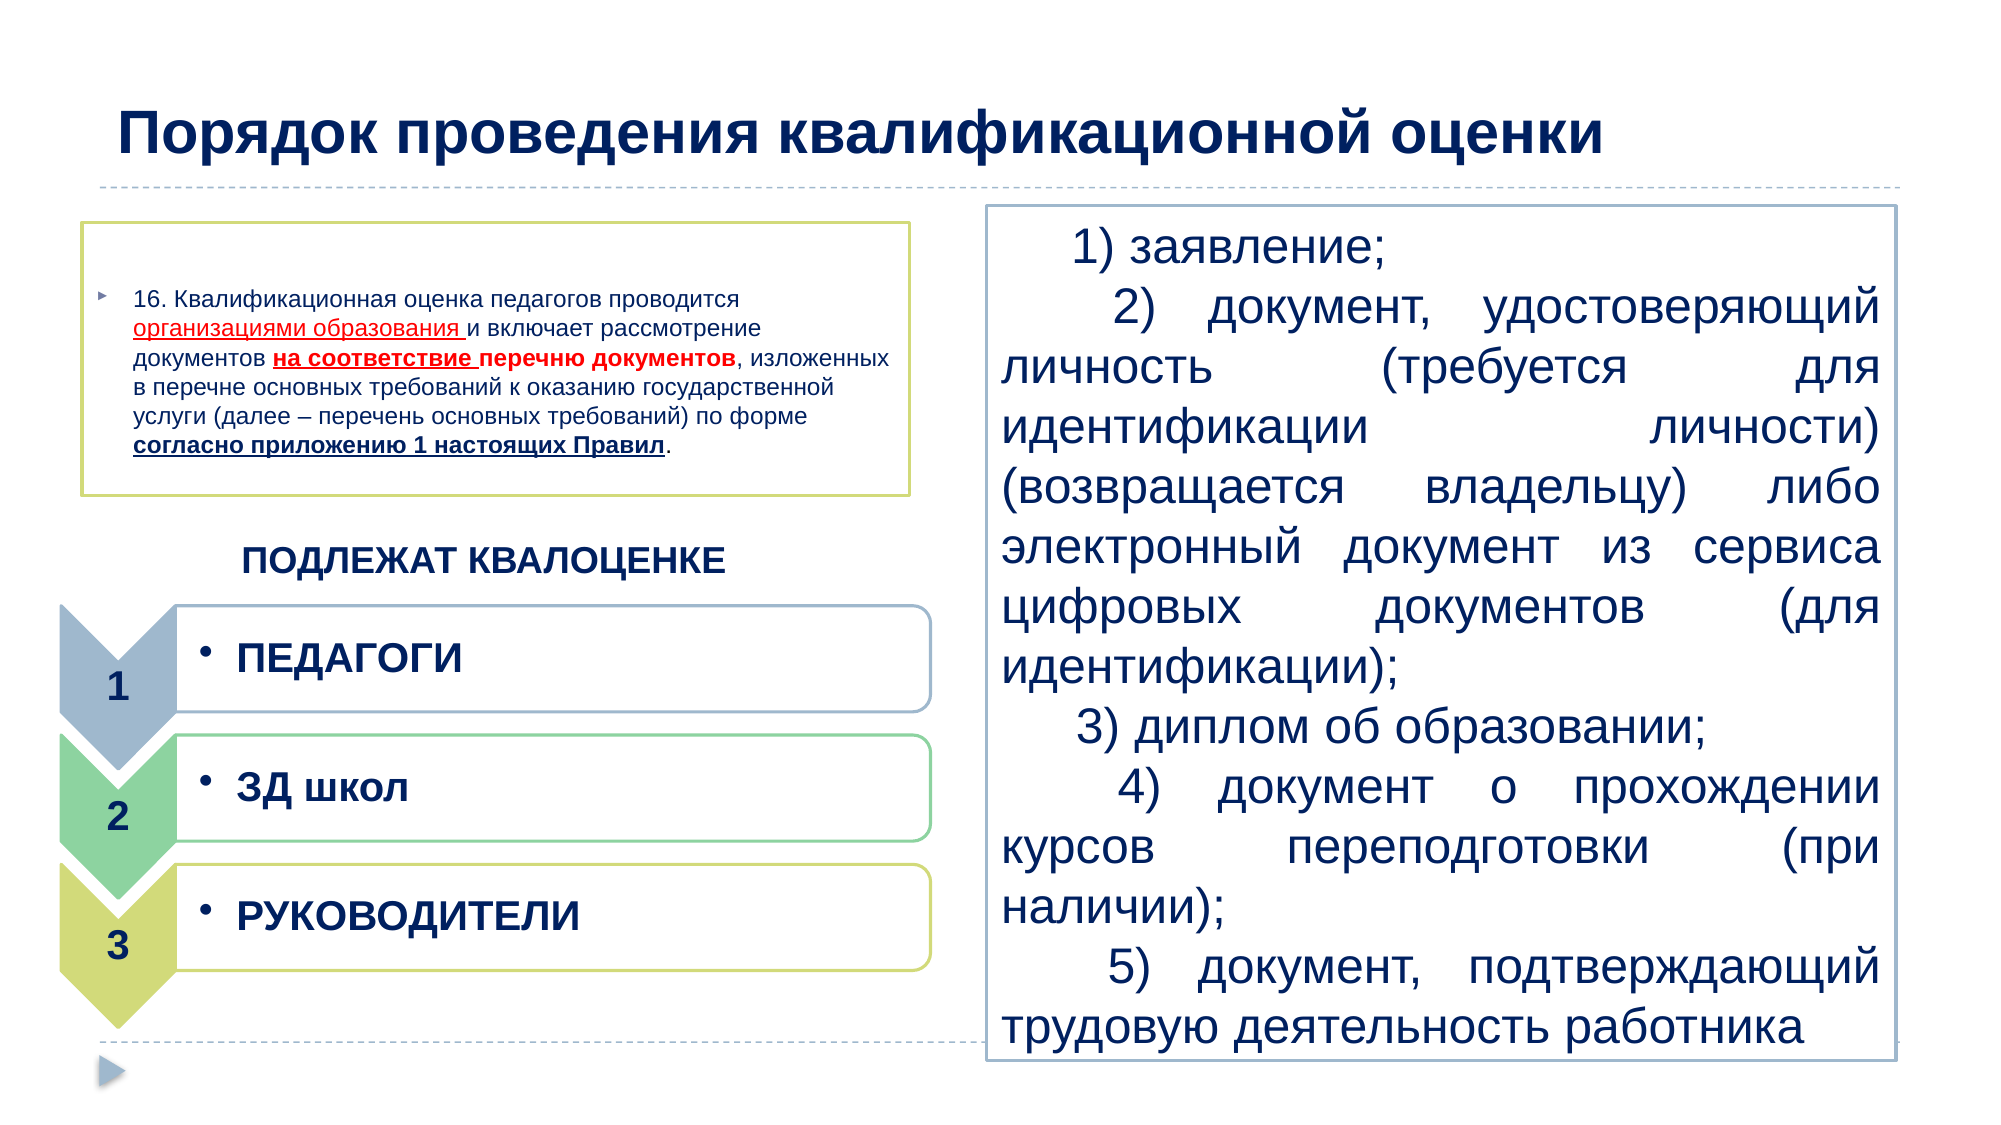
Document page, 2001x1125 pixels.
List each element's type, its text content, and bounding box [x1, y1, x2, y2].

text_box ПОДЛЕЖАТ КВАЛОЦЕНКЕ [140, 529, 828, 589]
text_box 1) заявление; 2) документ, удостоверяющий личность (требуется для идентификации личности) (возвращается владельцу) либо электронный документ из сервиса цифровых документов (для идентификации); 3) диплом об образовании; 4) документ о прохождении курсов переподготовки (при наличии); 5) документ, подтверждающий трудовую деятельность работника [985, 204, 1898, 1062]
list 16. Квалификационная оценка педагогов проводится организациями образования и включает рассмотрение документов на соответствие перечню документов, изложенных в перечне основных требований к оказанию государственной услуги (далее – перечень основных требований) по форме согласно приложению 1 настоящих Правил. [80, 221, 911, 497]
title Порядок проведения квалификационной оценки [102, 84, 1903, 248]
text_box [60, 605, 931, 1028]
